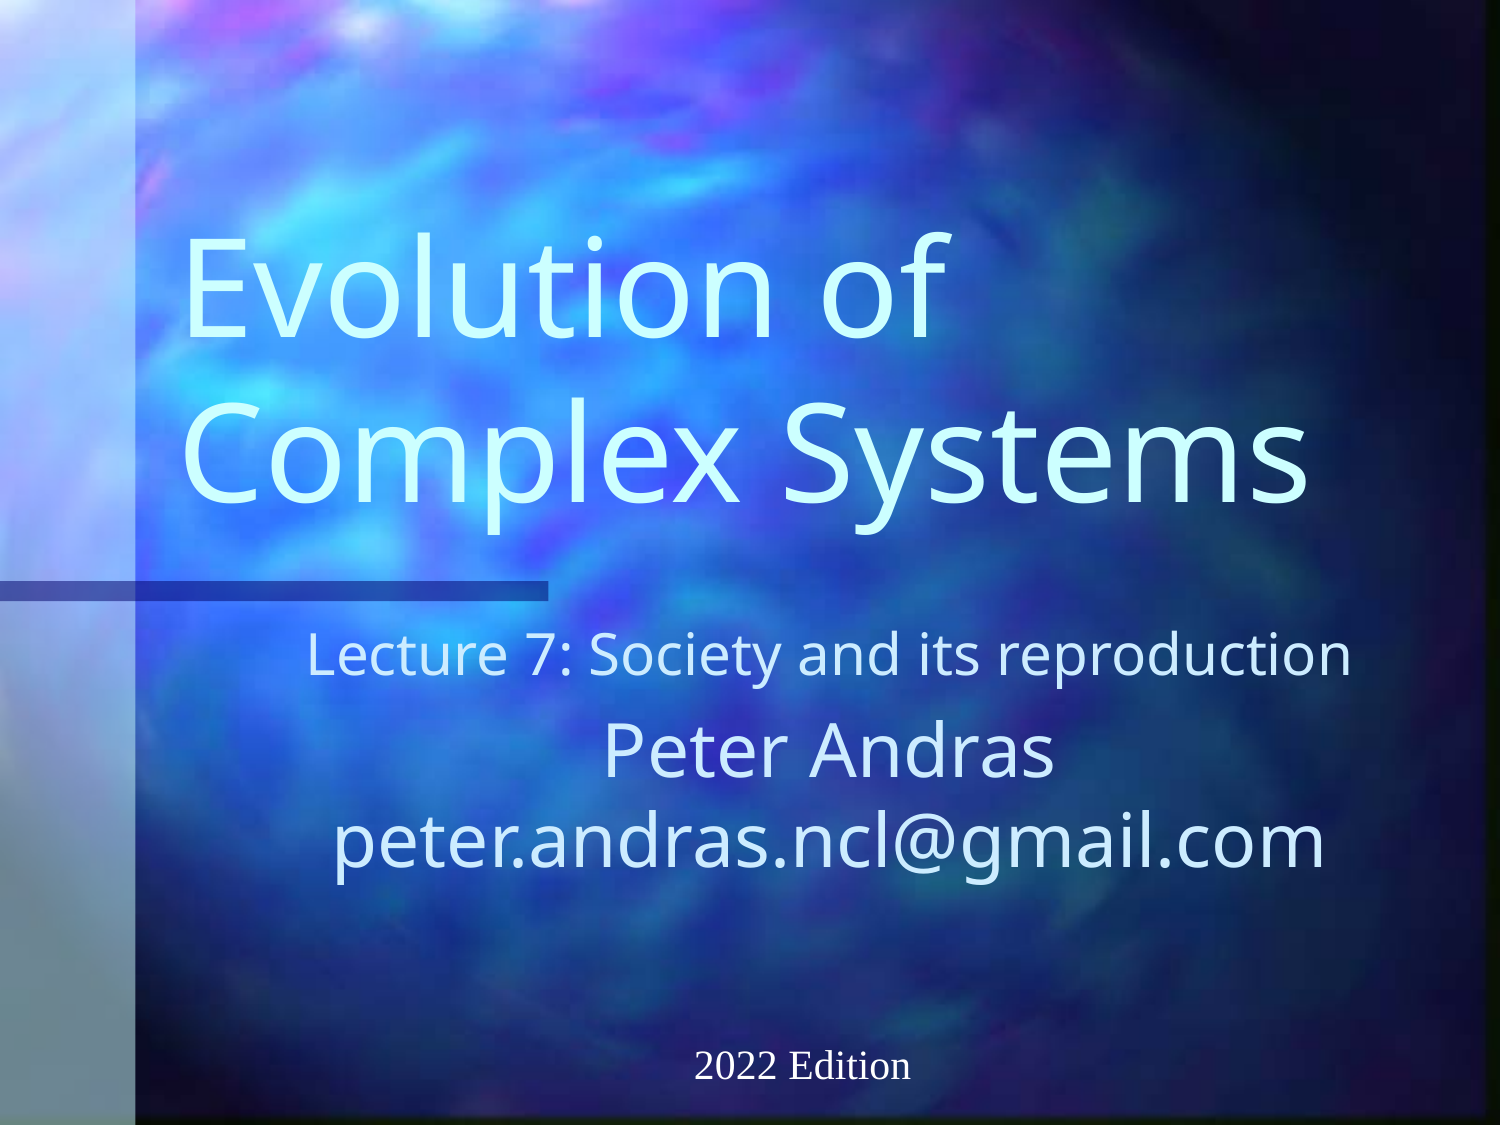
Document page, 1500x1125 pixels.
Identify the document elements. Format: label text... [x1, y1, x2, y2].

subtitle Lecture 7: Society and its reproduction Peter Andras peter.andras.ncl@gmail.com [159, 609, 1500, 1031]
title Evolution of Complex Systems [162, 192, 1388, 538]
text_box 2022 Edition [679, 1030, 951, 1096]
picture [136, 0, 1500, 1125]
